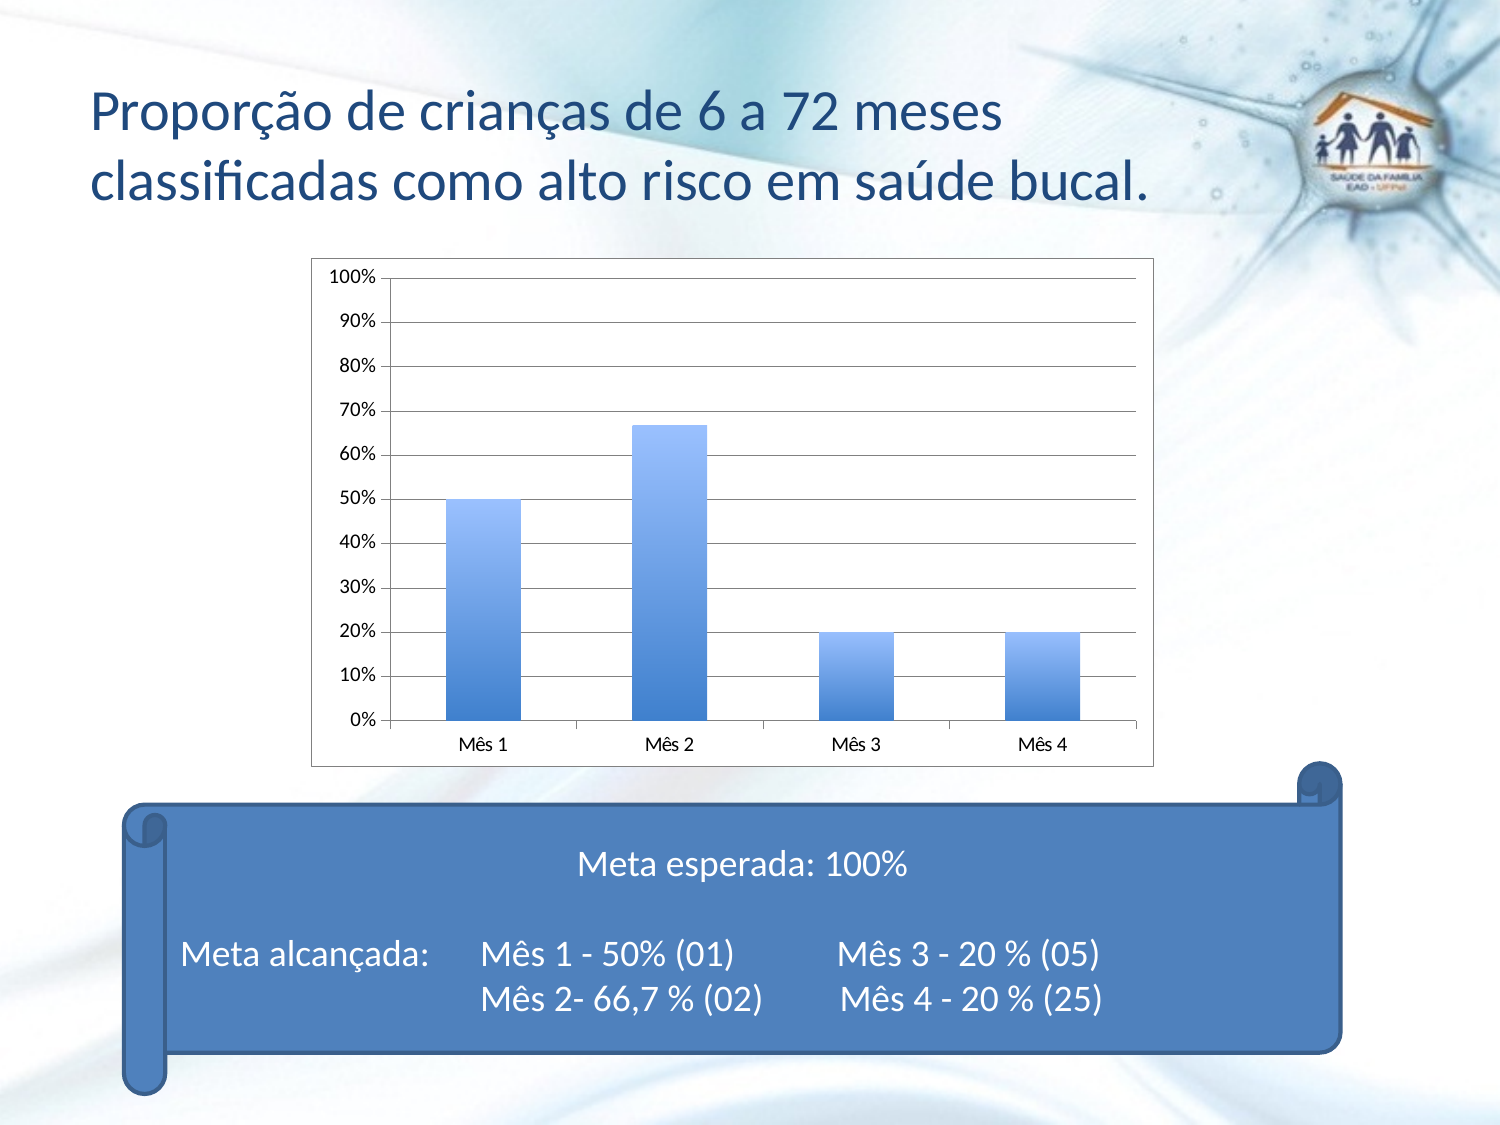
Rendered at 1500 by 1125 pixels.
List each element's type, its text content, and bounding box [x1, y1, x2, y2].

list [100, 692, 1471, 1106]
chart [311, 257, 1154, 767]
title Proporção de crianças de 6 a 72 meses classificadas como alto risco em saúde bucal. [75, 19, 1223, 265]
text_box Meta esperada: 100% Meta alcançada: Mês 1 - 50% (01) Mês 3 - 20 % (05) Mês 2- 66,7 % (02) Mês 4 - 20 % (25) [121, 761, 1343, 1097]
picture [0, 0, 1500, 1125]
